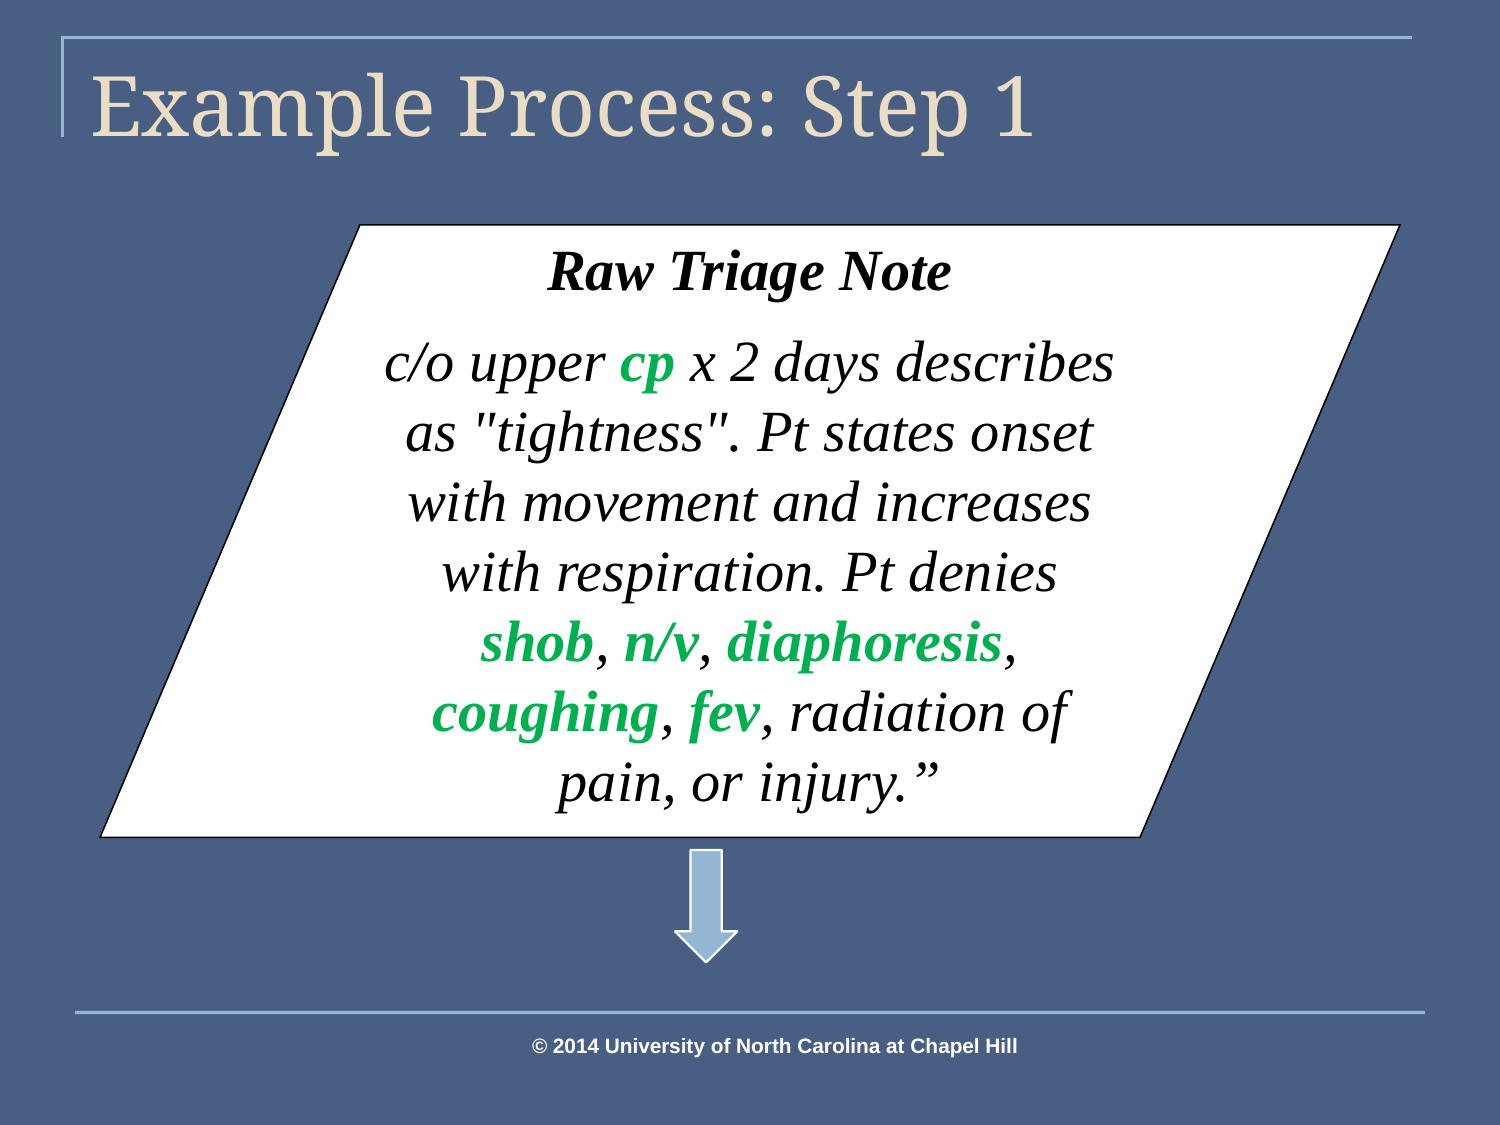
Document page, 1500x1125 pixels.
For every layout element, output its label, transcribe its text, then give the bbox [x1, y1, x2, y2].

text_box Raw Triage Note c/o upper cp x 2 days describes as "tightness". Pt states onset with movement and increases with respiration. Pt denies shob, n/v, diaphoresis, coughing, fev, radiation of pain, or injury.” [99, 224, 1400, 838]
text_box [674, 849, 738, 963]
footer © 2014 University of North Carolina at Chapel Hill [187, 1025, 1363, 1100]
title Example Process: Step 1 [75, 45, 1425, 233]
